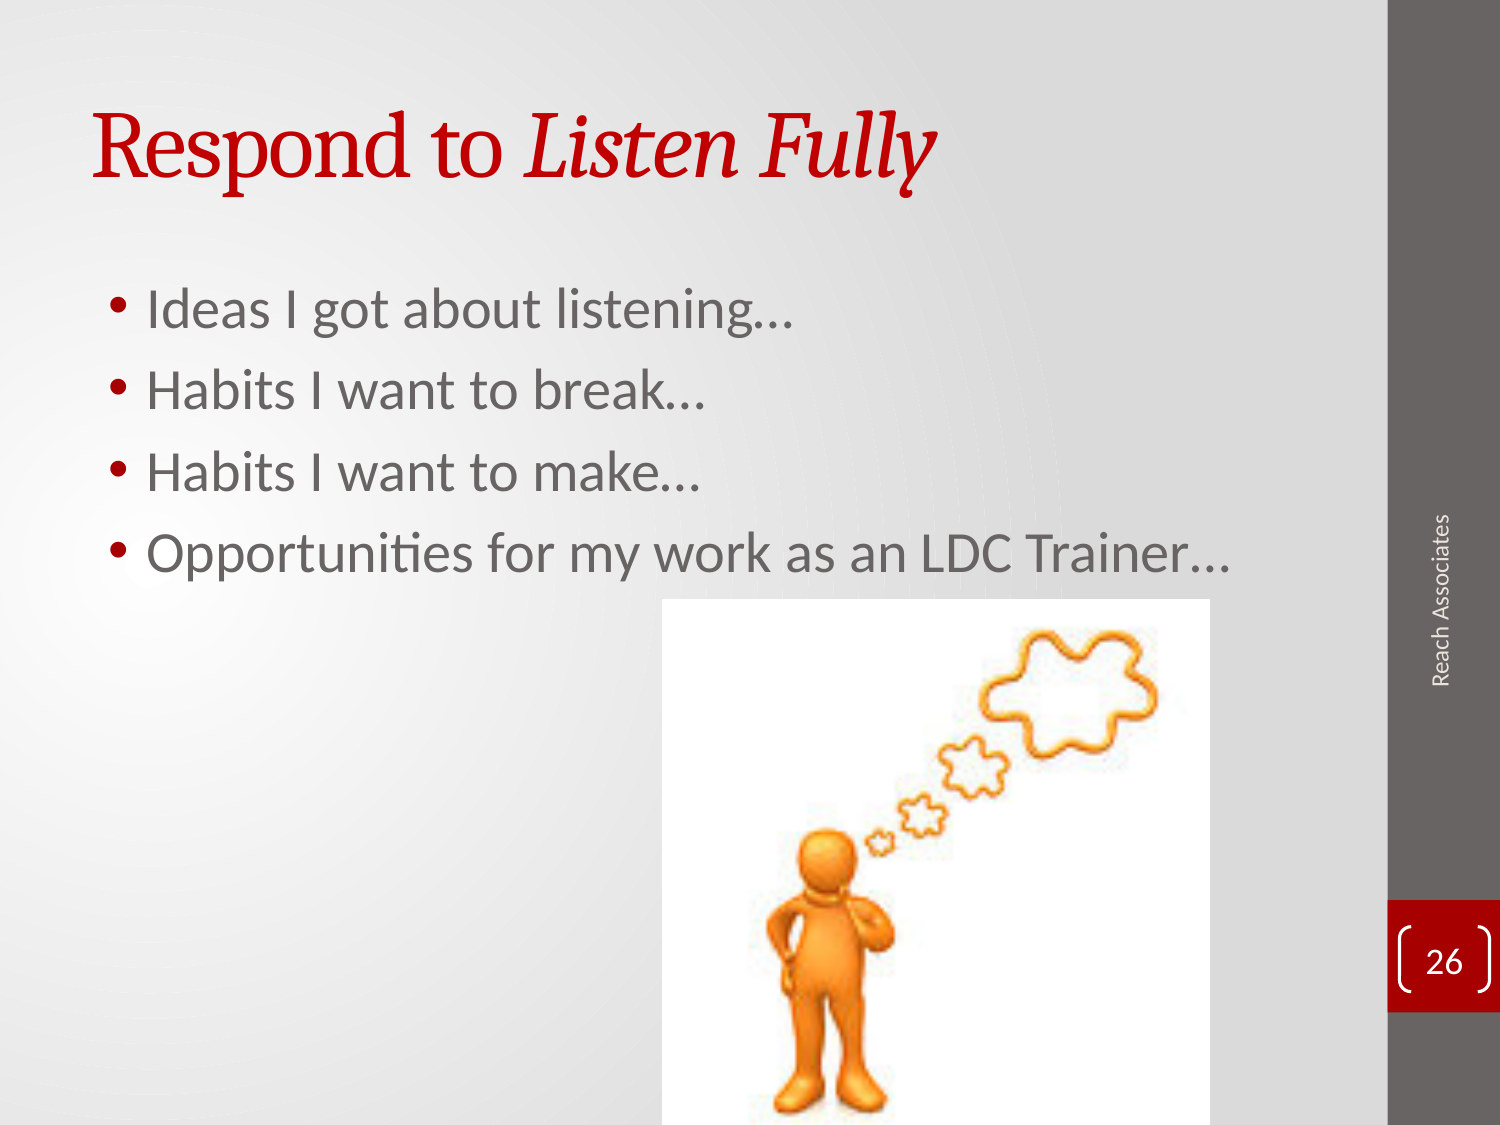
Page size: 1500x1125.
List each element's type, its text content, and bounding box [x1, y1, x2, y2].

slide_number 26 [1397, 925, 1492, 994]
footer Reach Associates [1408, 500, 1469, 889]
picture [661, 599, 1210, 1125]
list Ideas I got about listening… Habits I want to break… Habits I want to make… Opportunities for my work as an LDC Trainer… [75, 262, 1325, 1050]
title Respond to Listen Fully [75, 45, 1325, 233]
